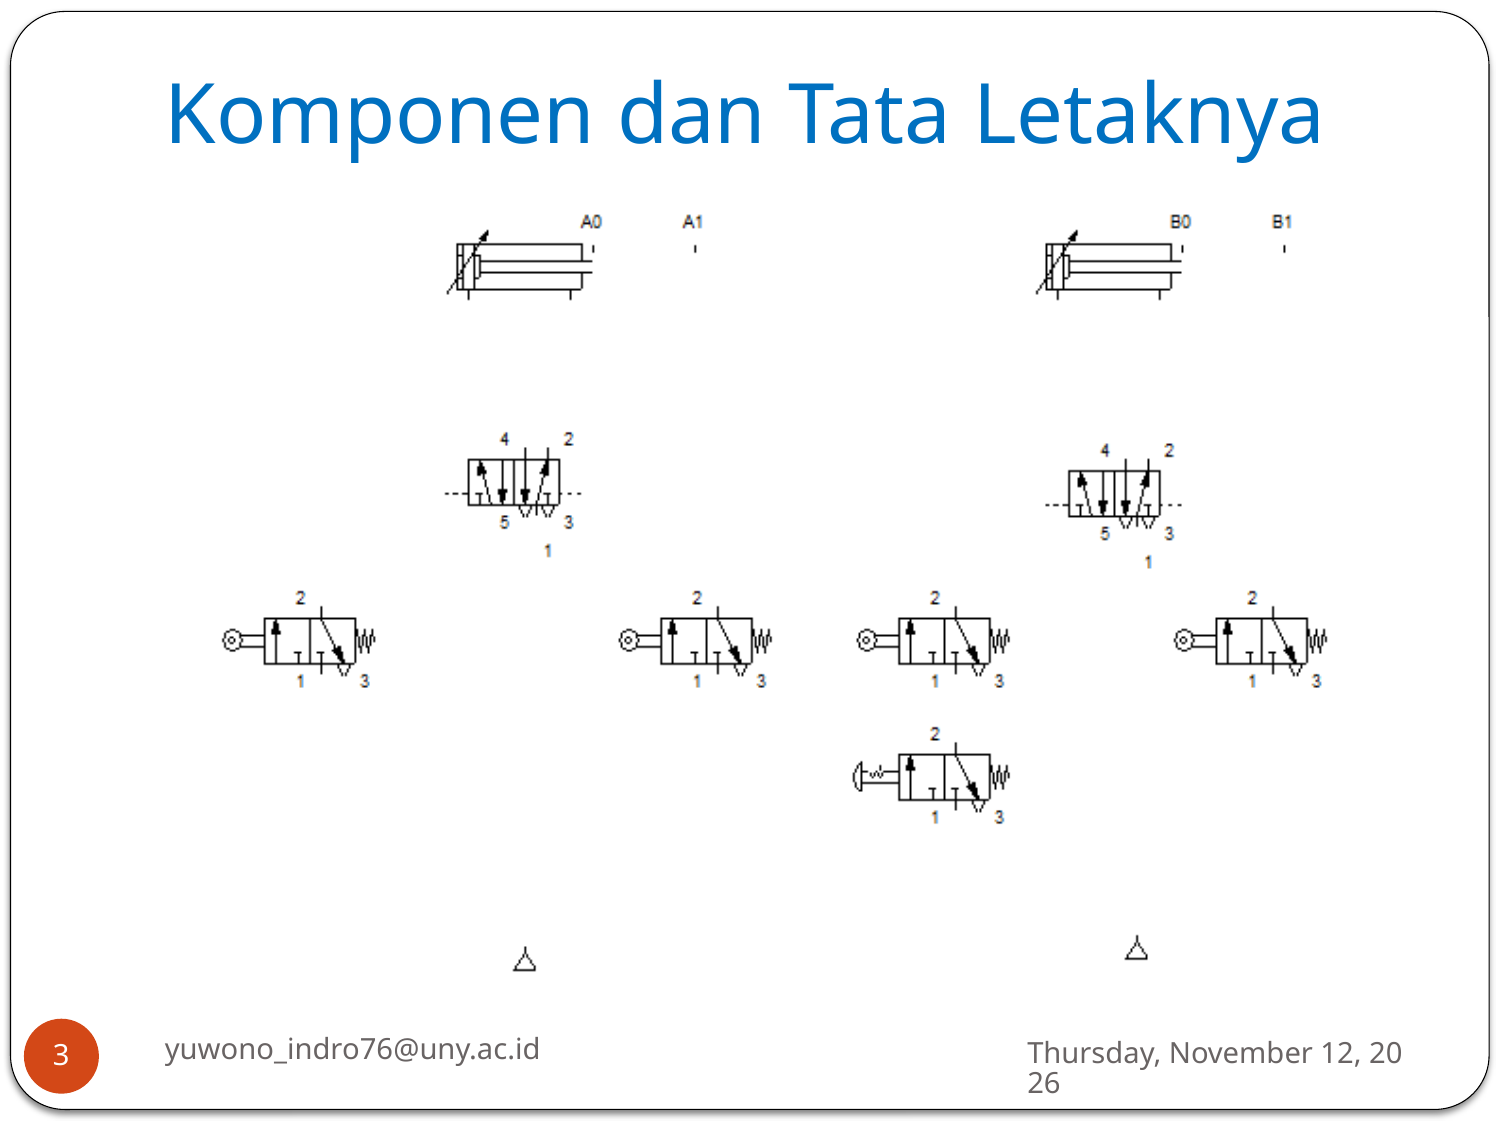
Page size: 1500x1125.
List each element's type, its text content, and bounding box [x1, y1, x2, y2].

footer yuwono_indro76@uny.ac.id [150, 1012, 800, 1088]
picture [199, 187, 1351, 998]
title Komponen dan Tata Letaknya [150, 45, 1425, 175]
slide_number 3 [23, 1018, 99, 1094]
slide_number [1012, 1015, 1419, 1094]
